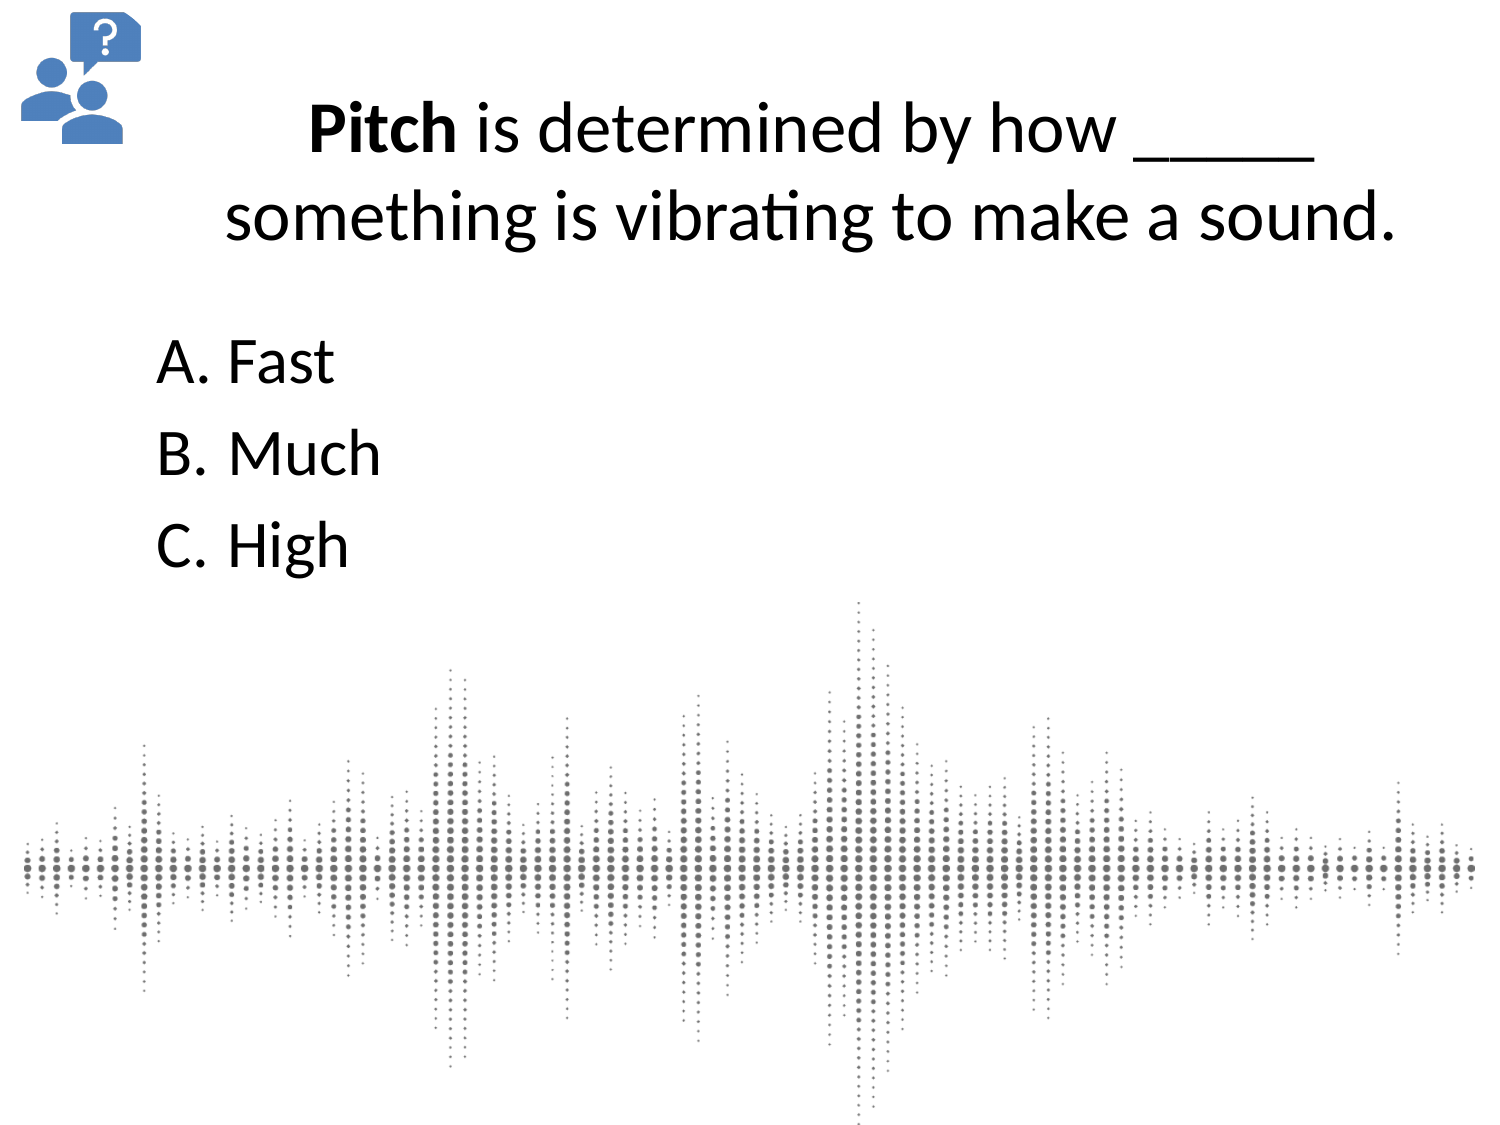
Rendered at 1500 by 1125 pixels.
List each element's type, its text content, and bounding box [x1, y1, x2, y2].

picture [24, 602, 1476, 1125]
text_box Fast Much High [137, 297, 774, 601]
text_box Pitch is determined by how _____ something is vibrating to make a sound. [165, 72, 1459, 263]
text_box [0, 0, 162, 157]
